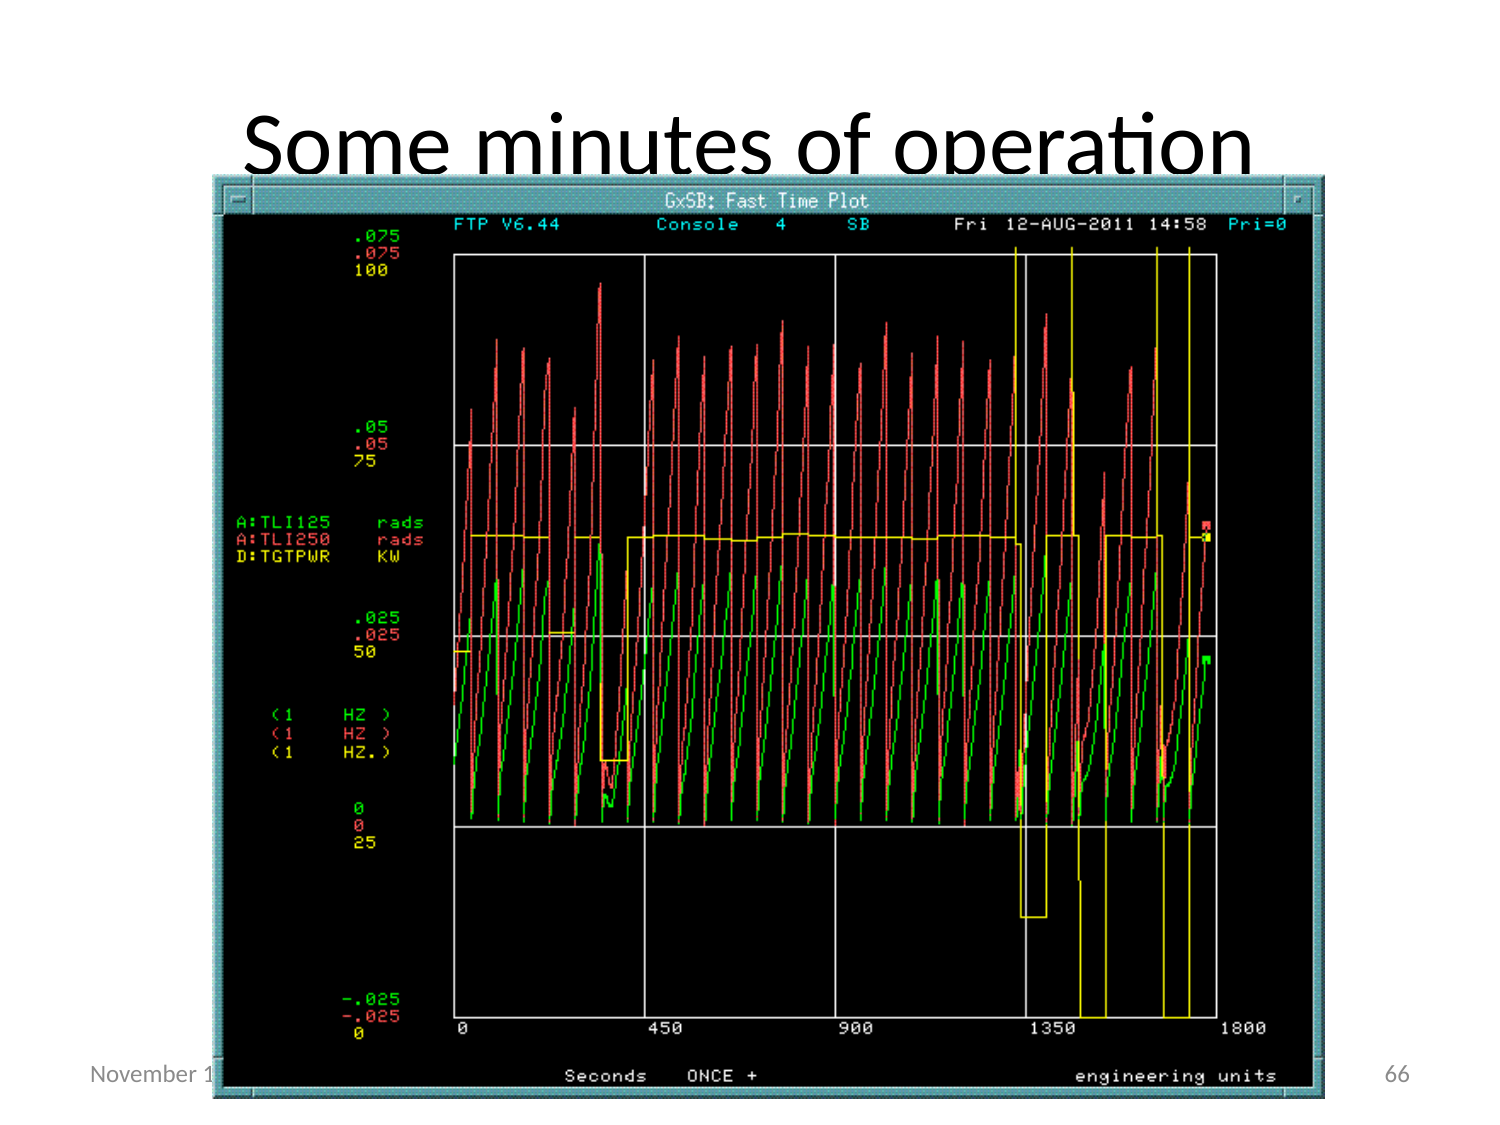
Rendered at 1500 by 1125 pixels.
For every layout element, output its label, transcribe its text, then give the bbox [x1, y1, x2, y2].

picture [212, 174, 1326, 1099]
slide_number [75, 1042, 208, 1103]
slide_number 66 [1328, 1042, 1425, 1103]
title Some minutes of operation [75, 45, 1425, 233]
